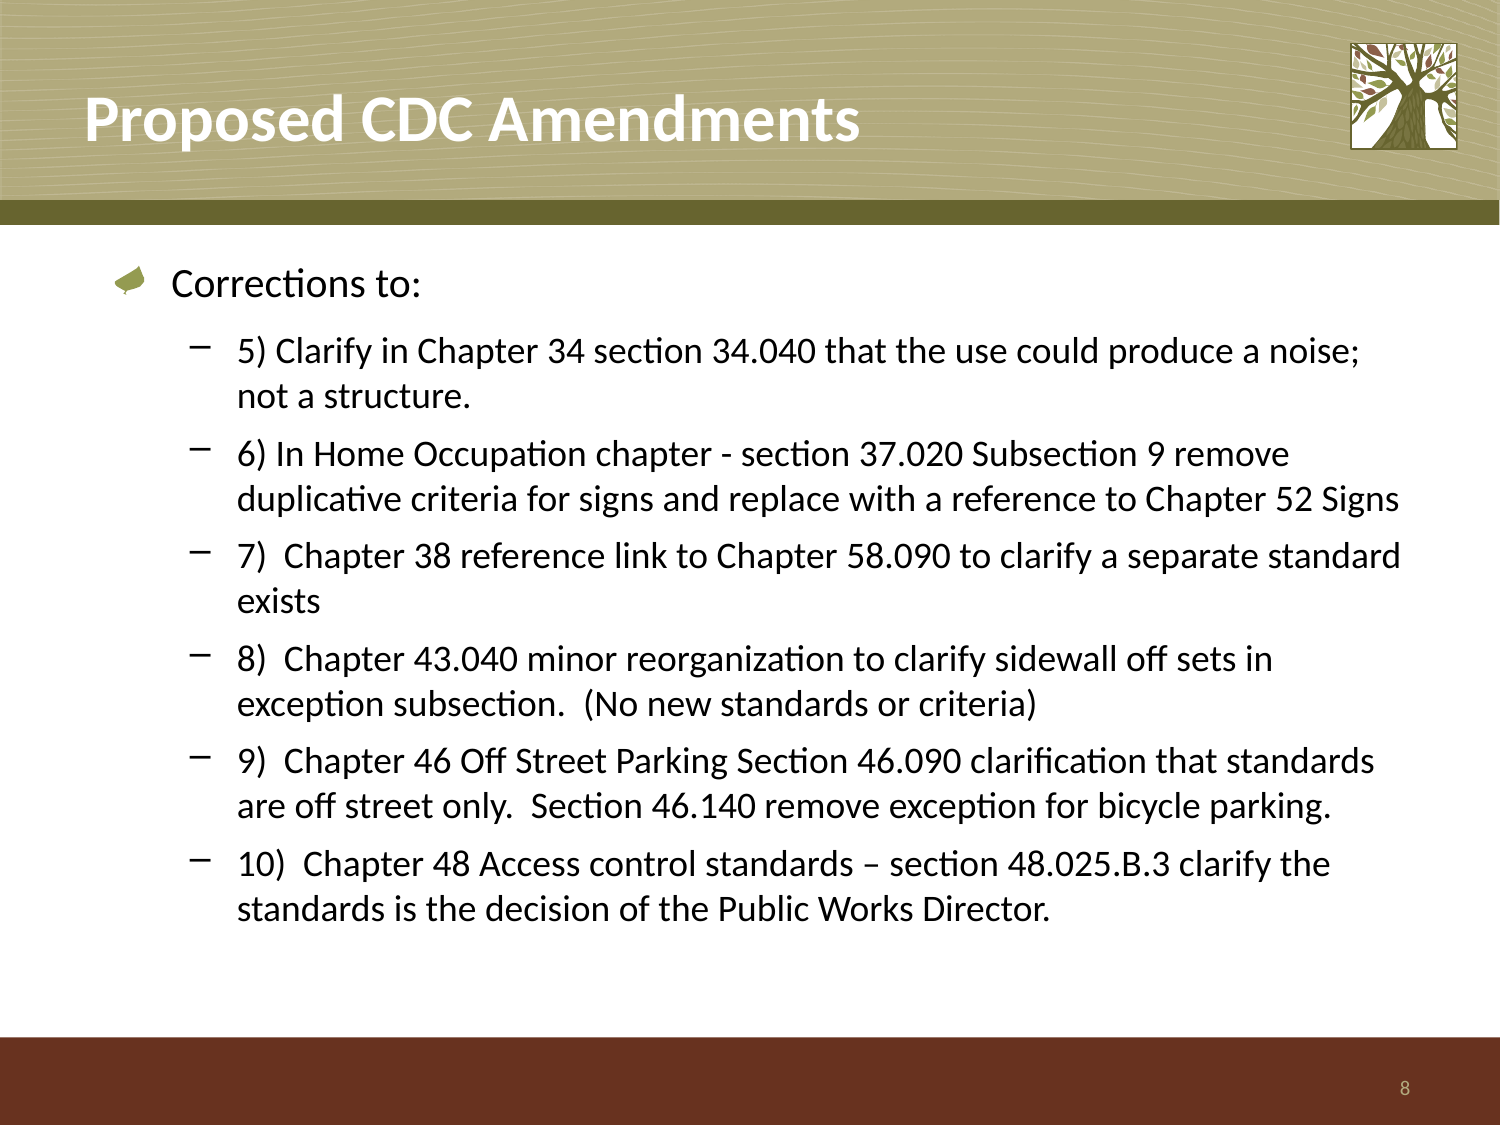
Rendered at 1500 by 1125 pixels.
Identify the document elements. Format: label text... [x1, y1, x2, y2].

picture [0, 0, 1500, 200]
list Corrections to: 5) Clarify in Chapter 34 section 34.040 that the use could produce a noise; not a structure. 6) In Home Occupation chapter - section 37.020 Subsection 9 remove duplicative criteria for signs and replace with a reference to Chapter 52 Signs 7) Chapter 38 reference link to Chapter 58.090 to clarify a separate standard exists 8) Chapter 43.040 minor reorganization to clarify sidewall off sets in exception subsection. (No new standards or criteria) 9) Chapter 46 Off Street Parking Section 46.090 clarification that standards are off street only. Section 46.140 remove exception for bicycle parking. 10) Chapter 48 Access control standards – section 48.025.B.3 clarify the standards is the decision of the Public Works Director. [99, 235, 1425, 1005]
title Proposed CDC Amendments [69, 12, 1275, 163]
